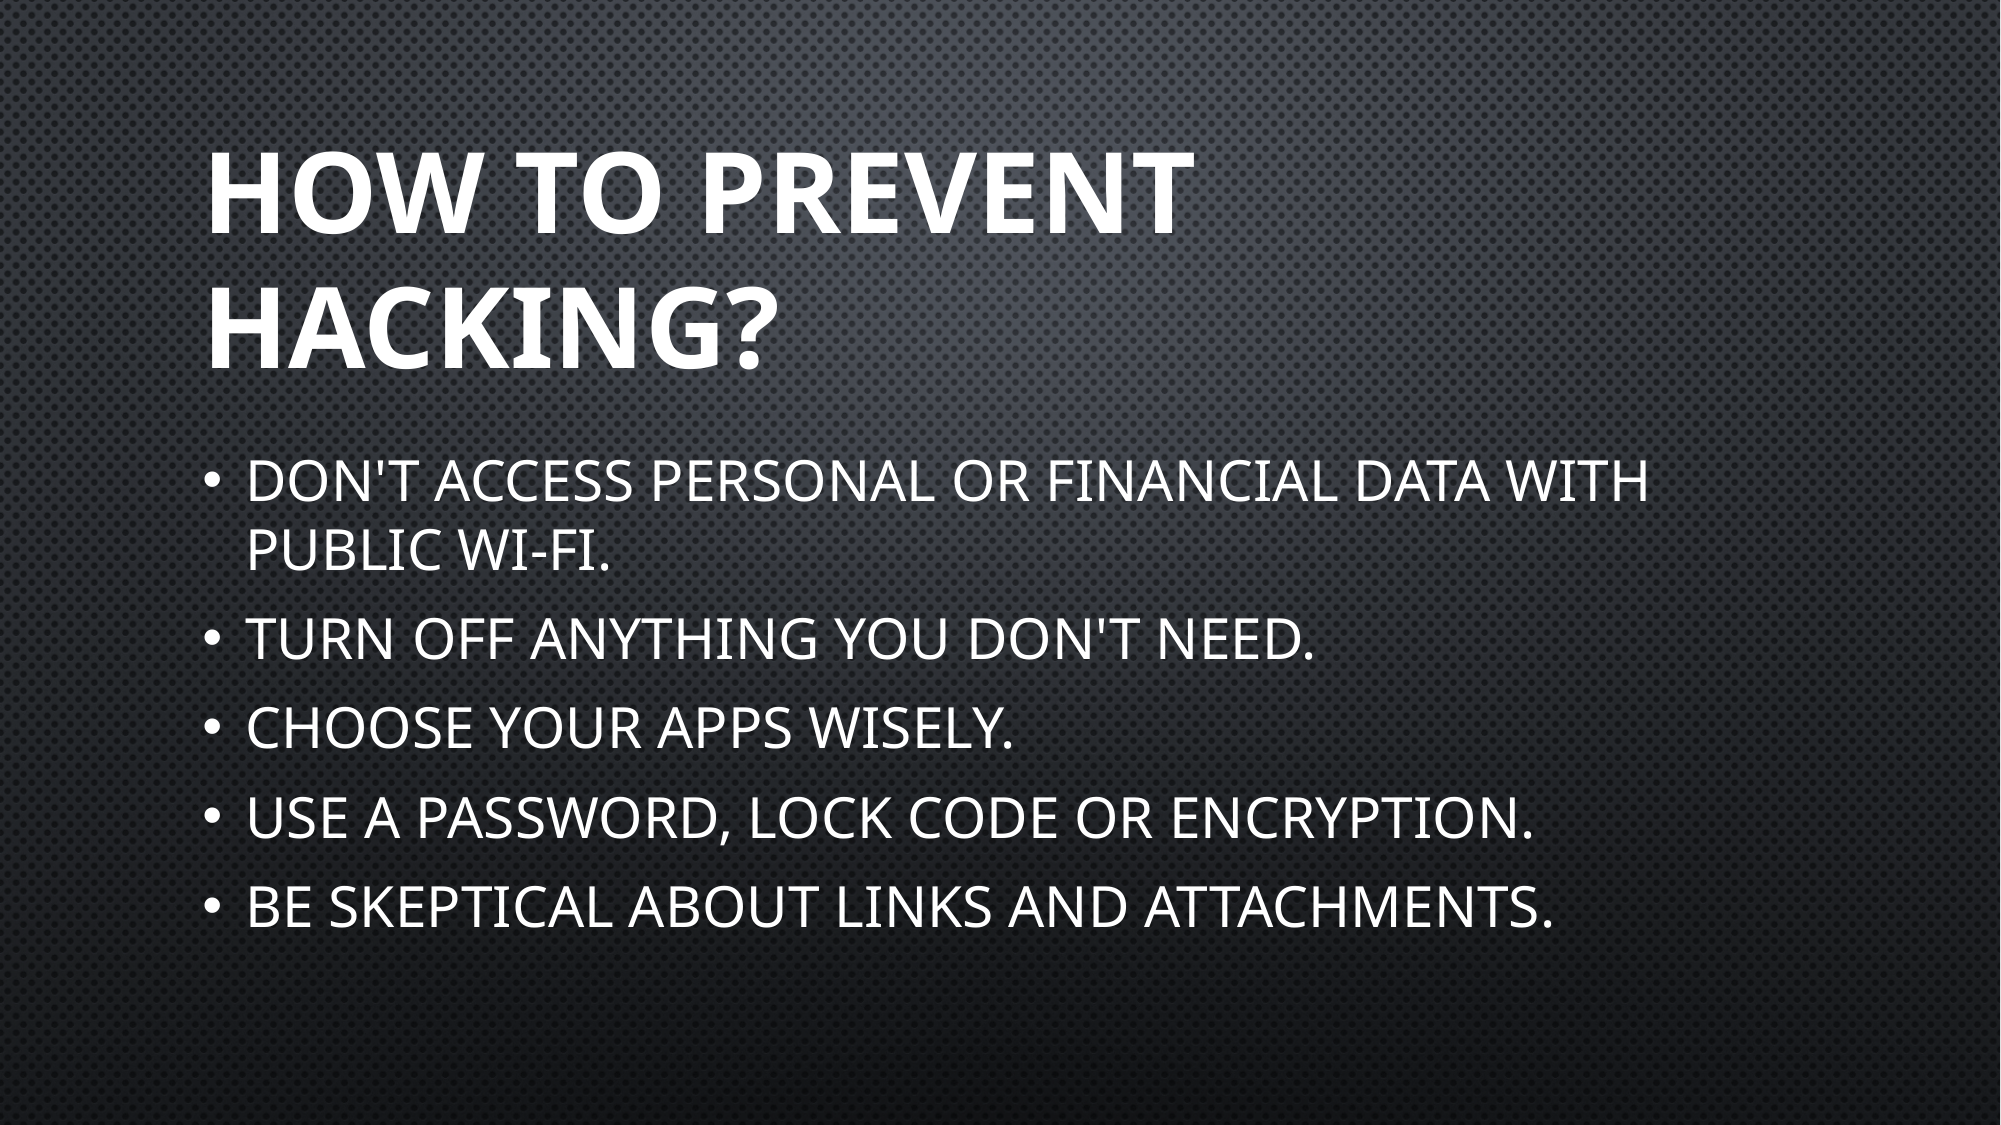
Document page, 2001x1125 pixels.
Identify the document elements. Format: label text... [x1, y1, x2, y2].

list Don't access personal or financial data with public Wi-Fi. Turn off anything you don't need. Choose your apps wisely. Use a password, lock code or encryption. Be skeptical about links and attachments. [187, 437, 1813, 950]
title How to prevent hacking? [187, 99, 1813, 413]
